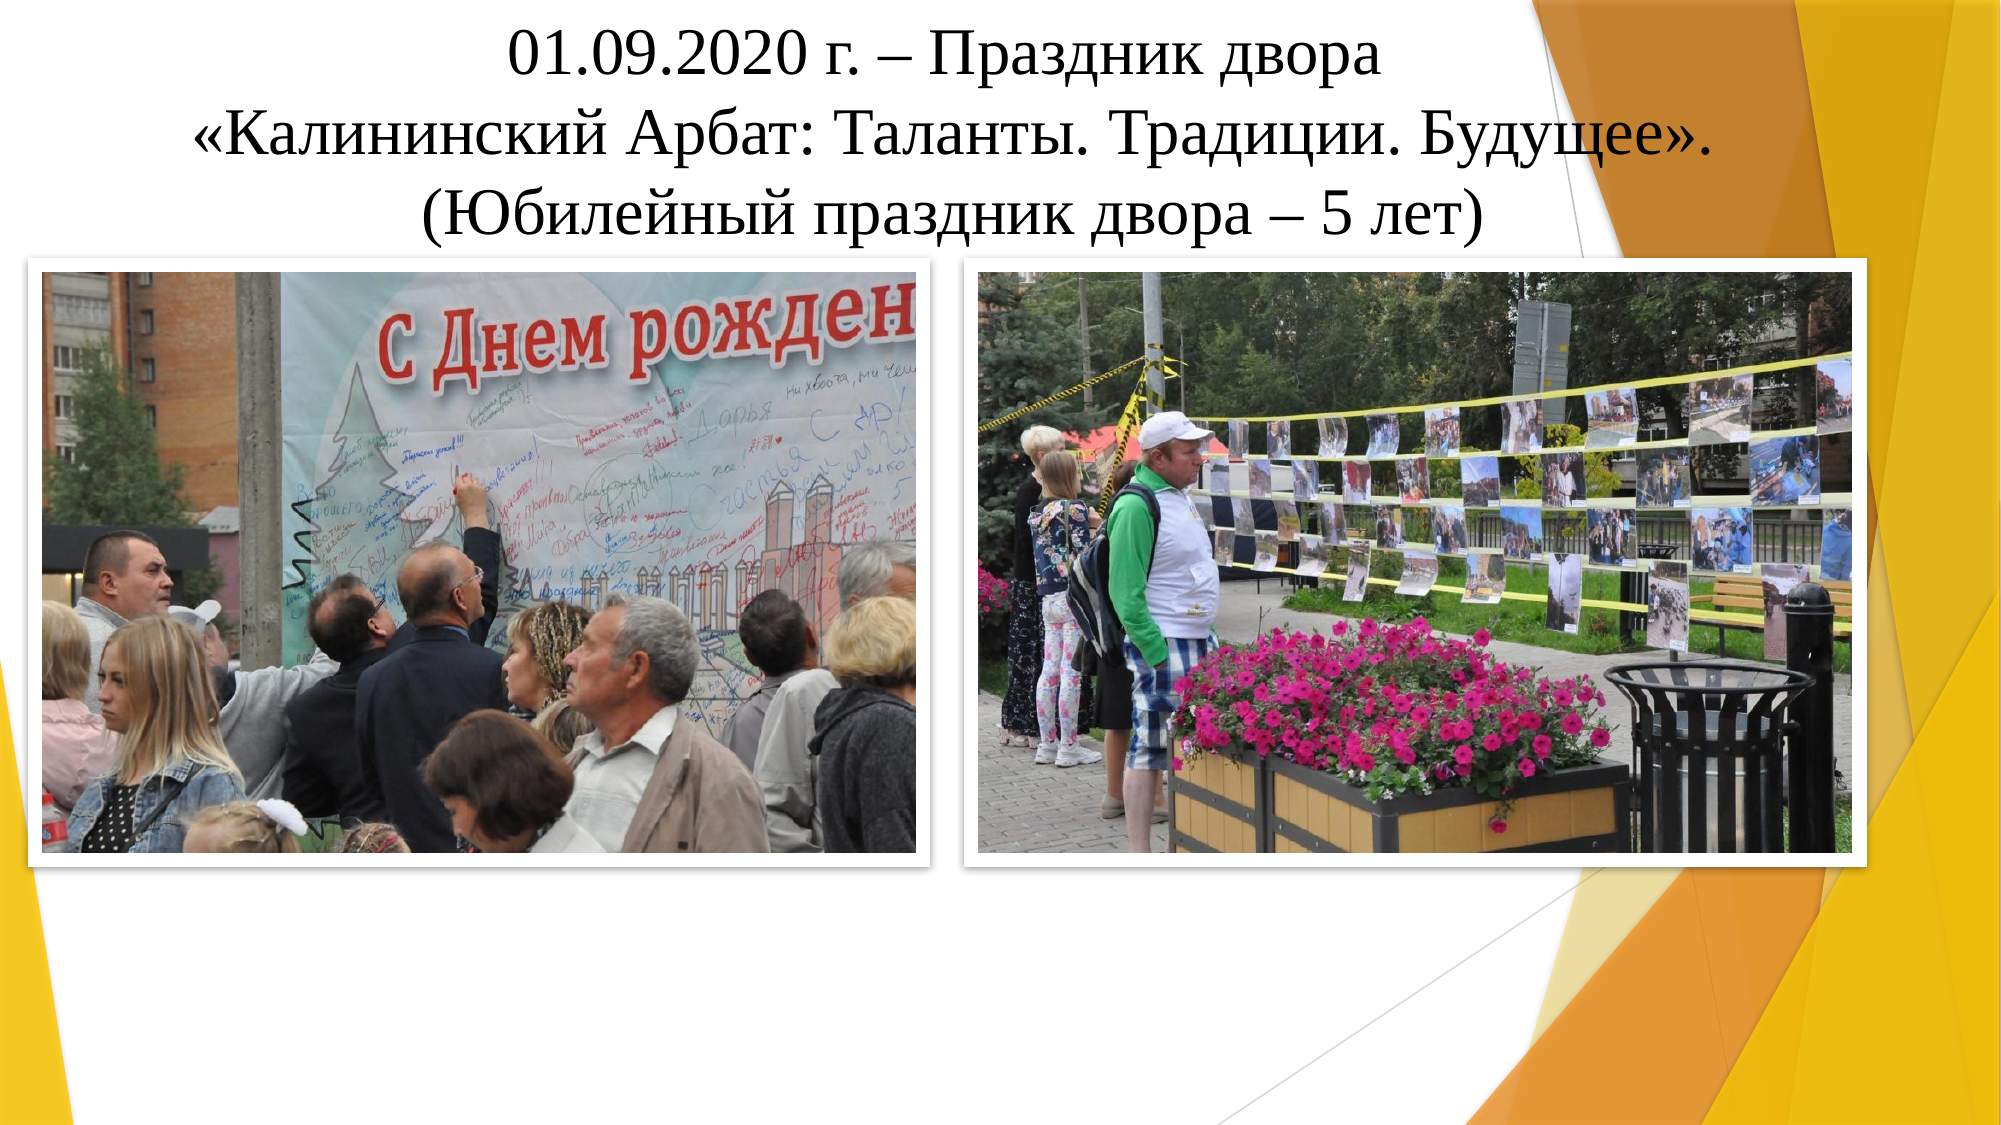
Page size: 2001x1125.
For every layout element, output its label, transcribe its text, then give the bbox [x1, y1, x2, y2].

title 01.09.2020 г. – Праздник двора «Калининский Арбат: Таланты. Традиции. Будущее». (Юбилейный праздник двора – 5 лет) [158, 0, 1749, 244]
picture [41, 271, 917, 854]
picture [977, 271, 1853, 854]
